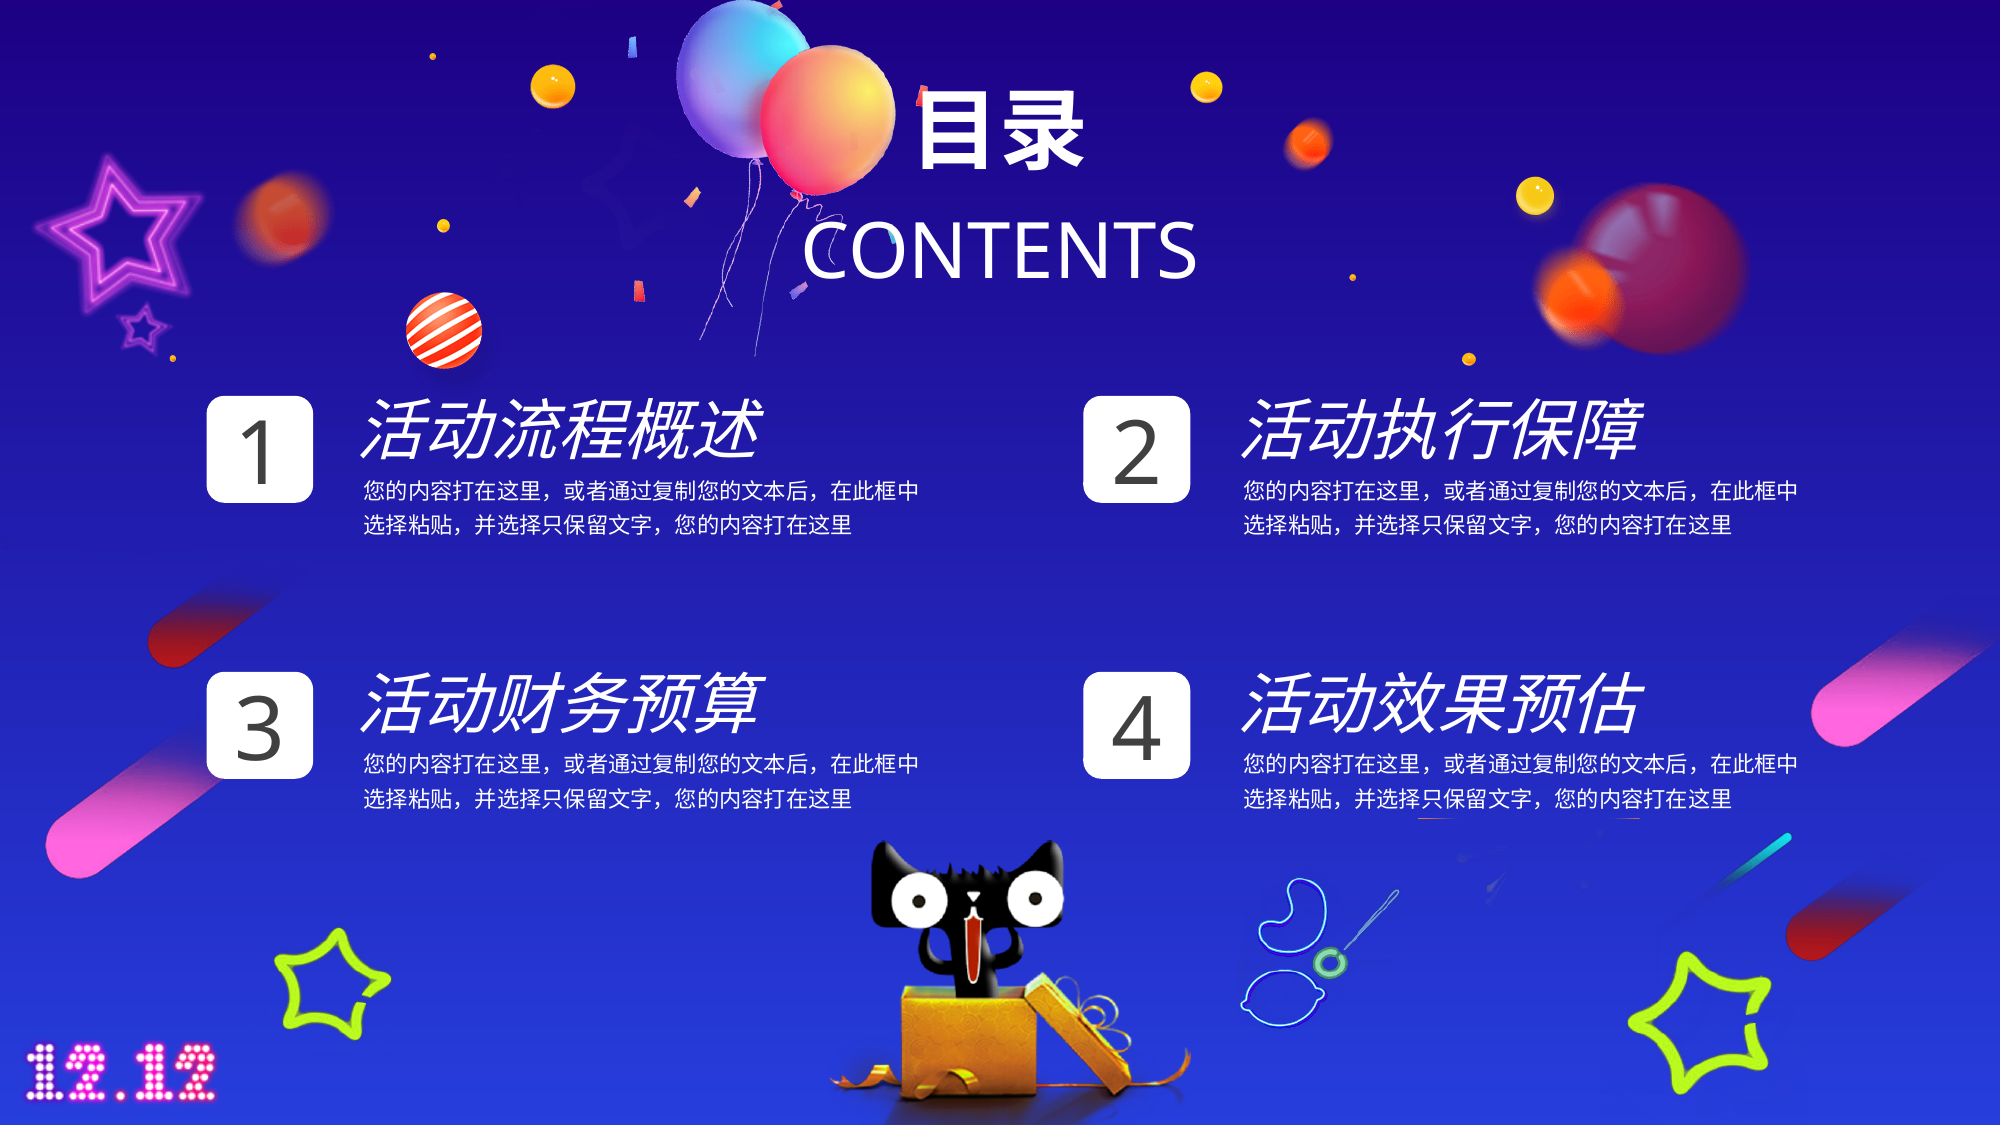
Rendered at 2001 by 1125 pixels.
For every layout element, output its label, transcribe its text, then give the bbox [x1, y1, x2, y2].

picture [30, 0, 1752, 422]
text_box 1 [205, 422, 315, 504]
text_box 您的内容打在这里，或者通过复制您的文本后，在此框中选择粘贴，并选择只保留文字，您的内容打在这里 [1230, 462, 1828, 539]
text_box 您的内容打在这里，或者通过复制您的文本后，在此框中选择粘贴，并选择只保留文字，您的内容打在这里 [351, 462, 948, 539]
text_box 2 [1082, 422, 1192, 504]
text_box 活动流程概述 [342, 422, 773, 476]
picture [0, 538, 2000, 1125]
text_box 活动执行保障 [1222, 422, 1653, 476]
picture [20, 1038, 221, 1106]
